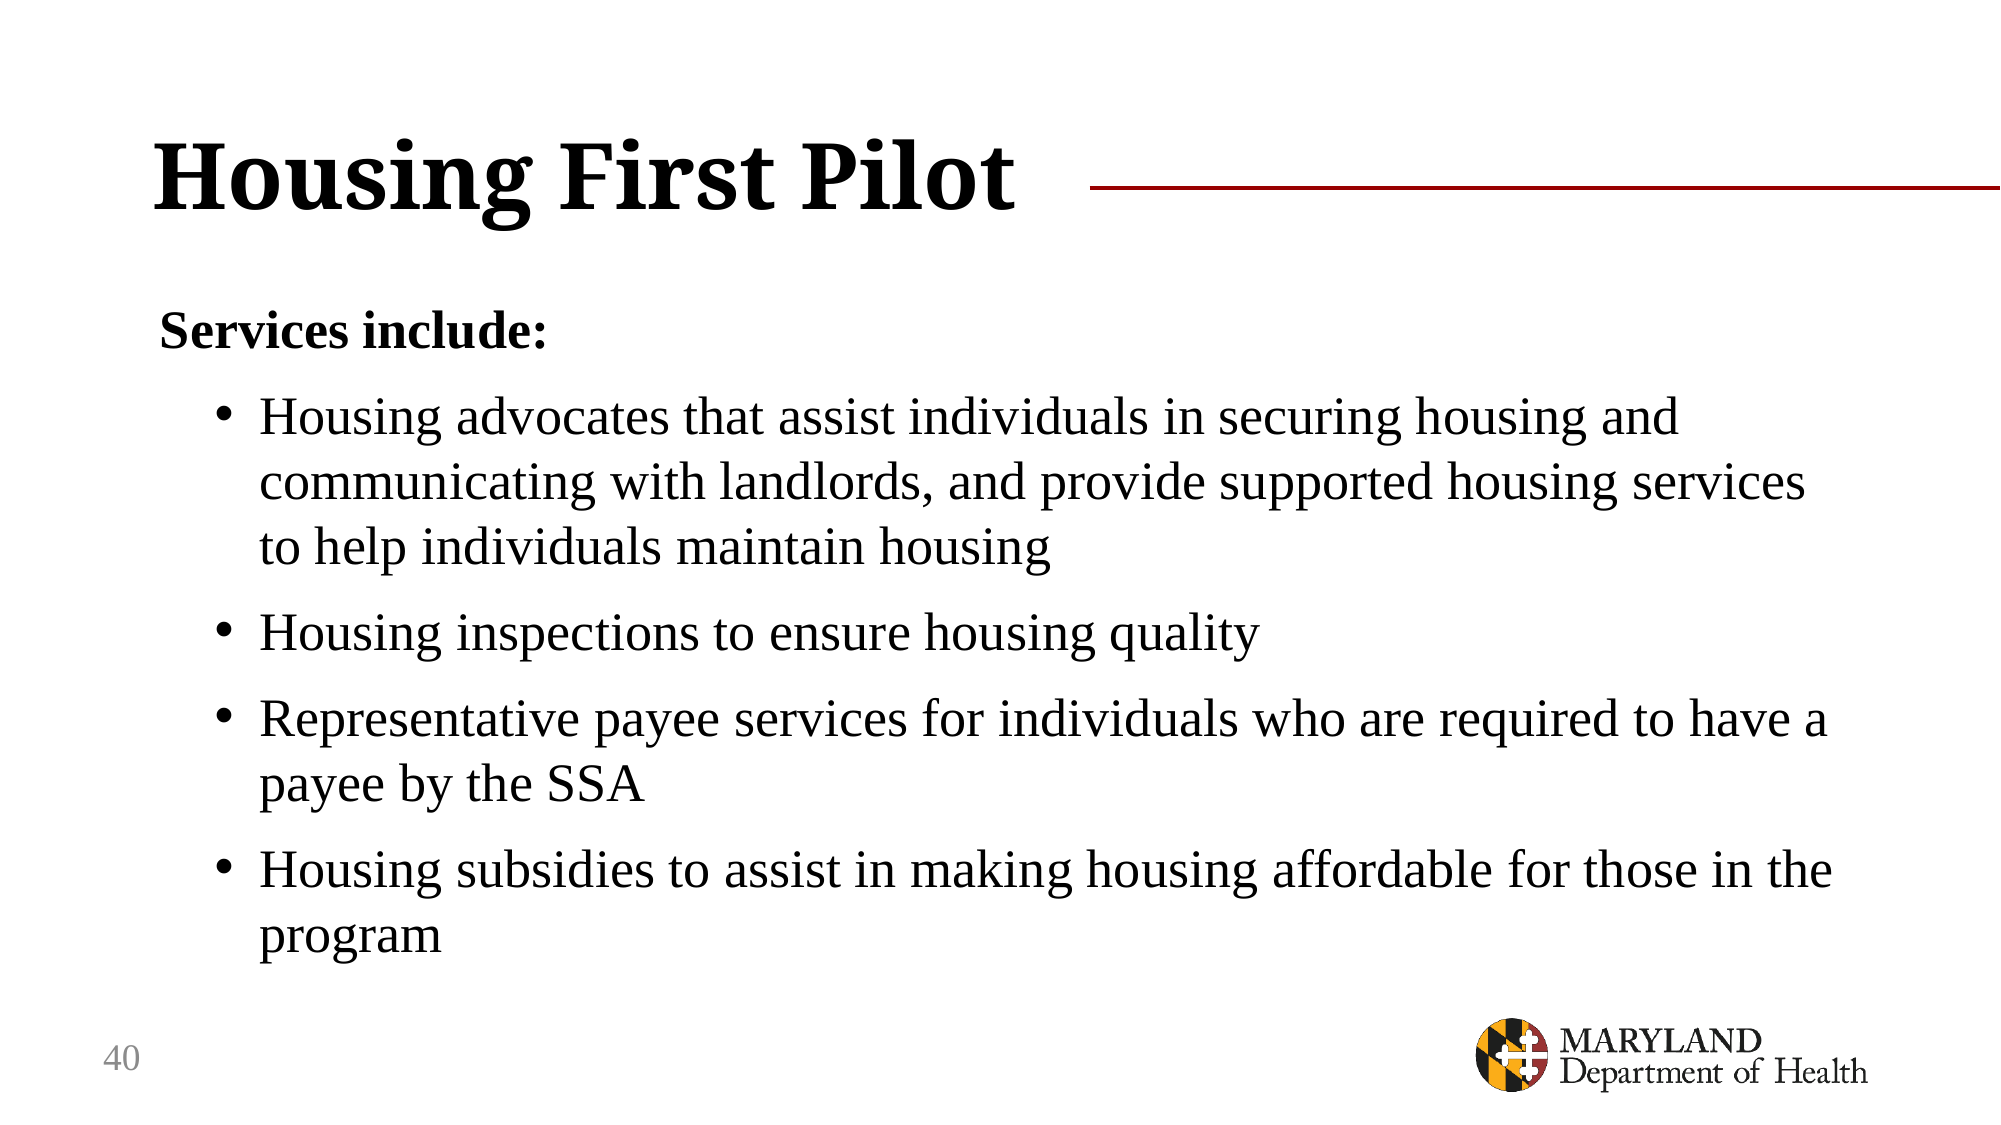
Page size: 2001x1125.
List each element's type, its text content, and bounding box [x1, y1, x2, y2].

title Housing First Pilot [137, 97, 1863, 262]
slide_number 40 [88, 1025, 178, 1086]
list Services include: Housing advocates that assist individuals in securing housing and communicating with landlords, and provide supported housing services to help individuals maintain housing Housing inspections to ensure housing quality Representative payee services for individuals who are required to have a payee by the SSA Housing subsidies to assist in making housing affordable for those in the program [145, 286, 1863, 1001]
picture [1470, 1011, 1868, 1093]
